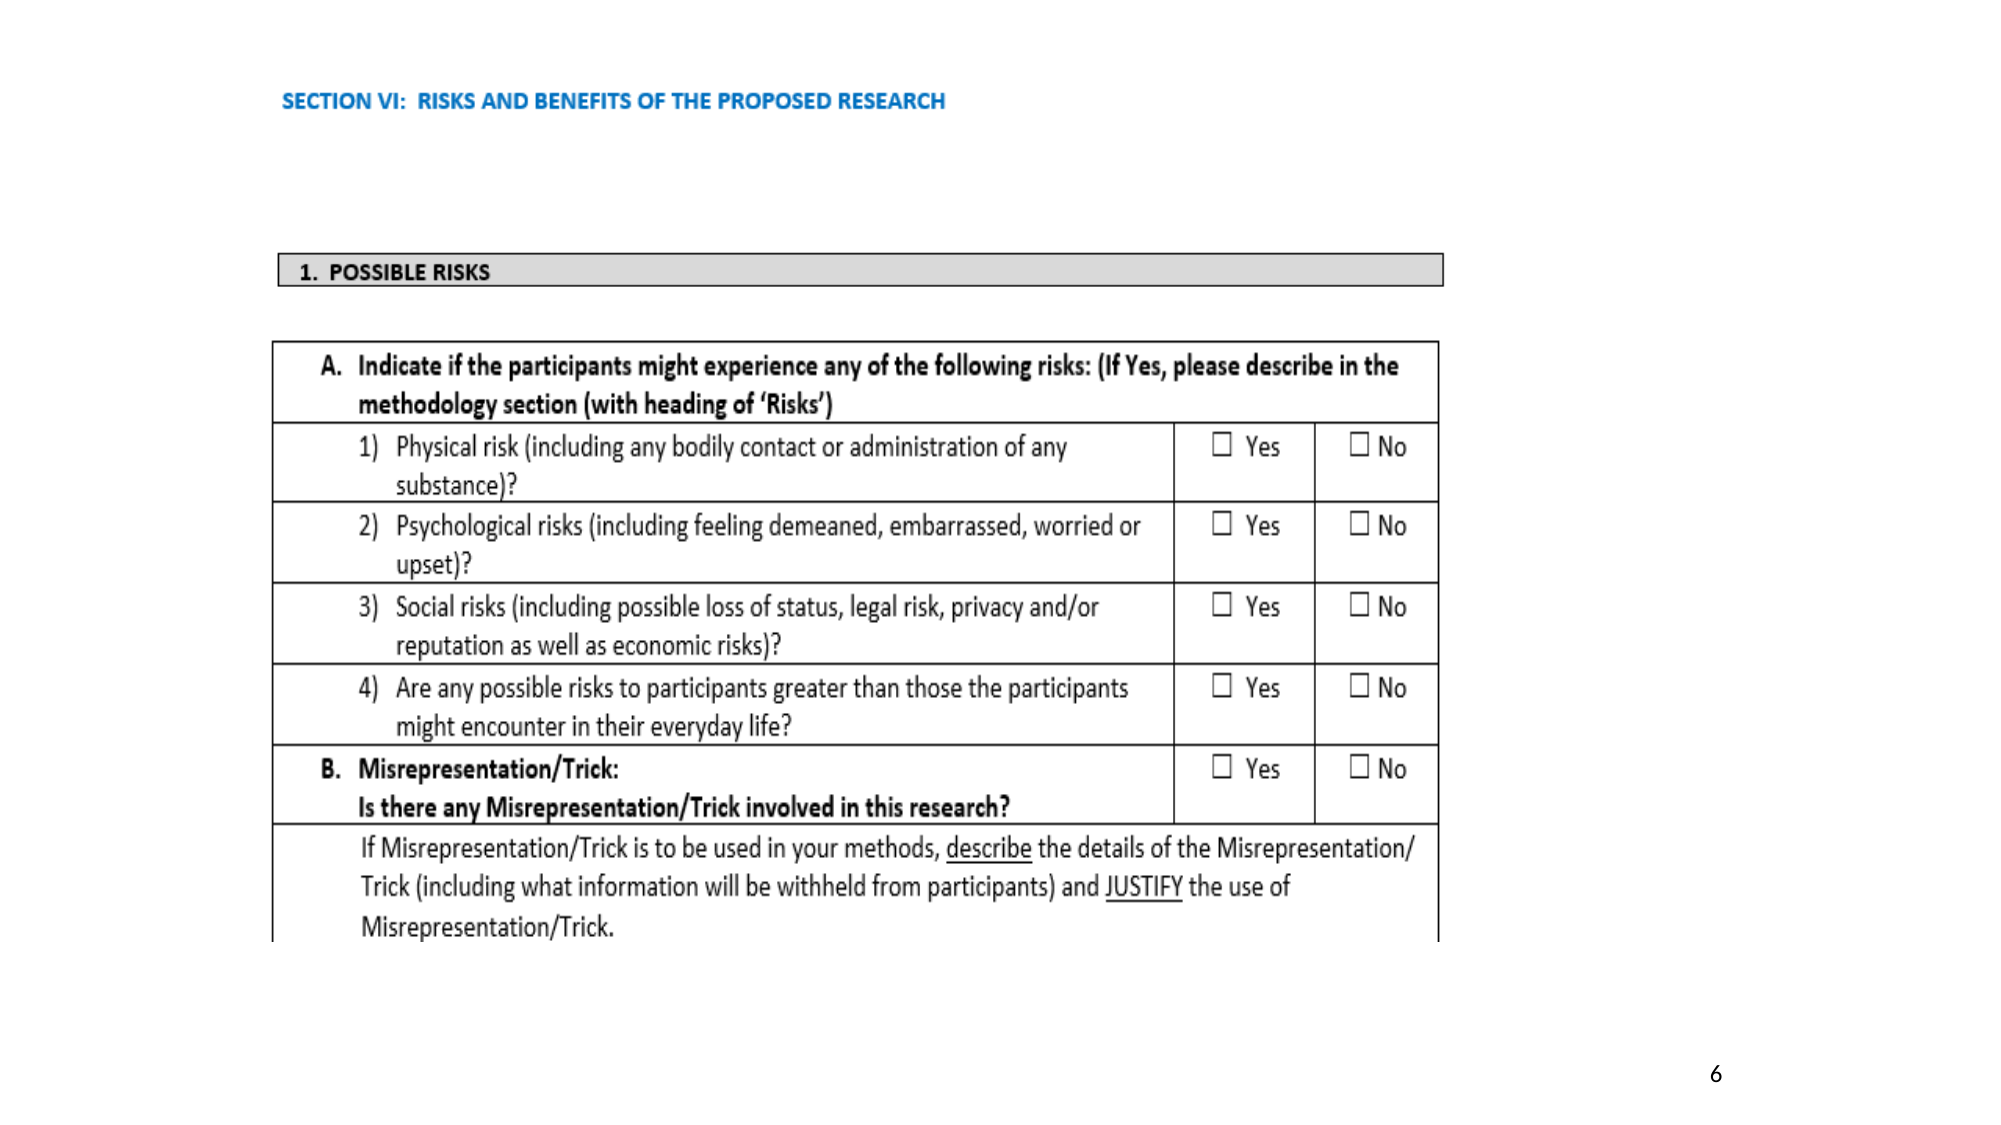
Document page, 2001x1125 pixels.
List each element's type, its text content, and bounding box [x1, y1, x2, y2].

picture [269, 329, 1450, 942]
text_box [261, 7, 413, 256]
picture [267, 250, 1452, 295]
slide_number 6 [1674, 1042, 1738, 1103]
picture [267, 82, 955, 114]
